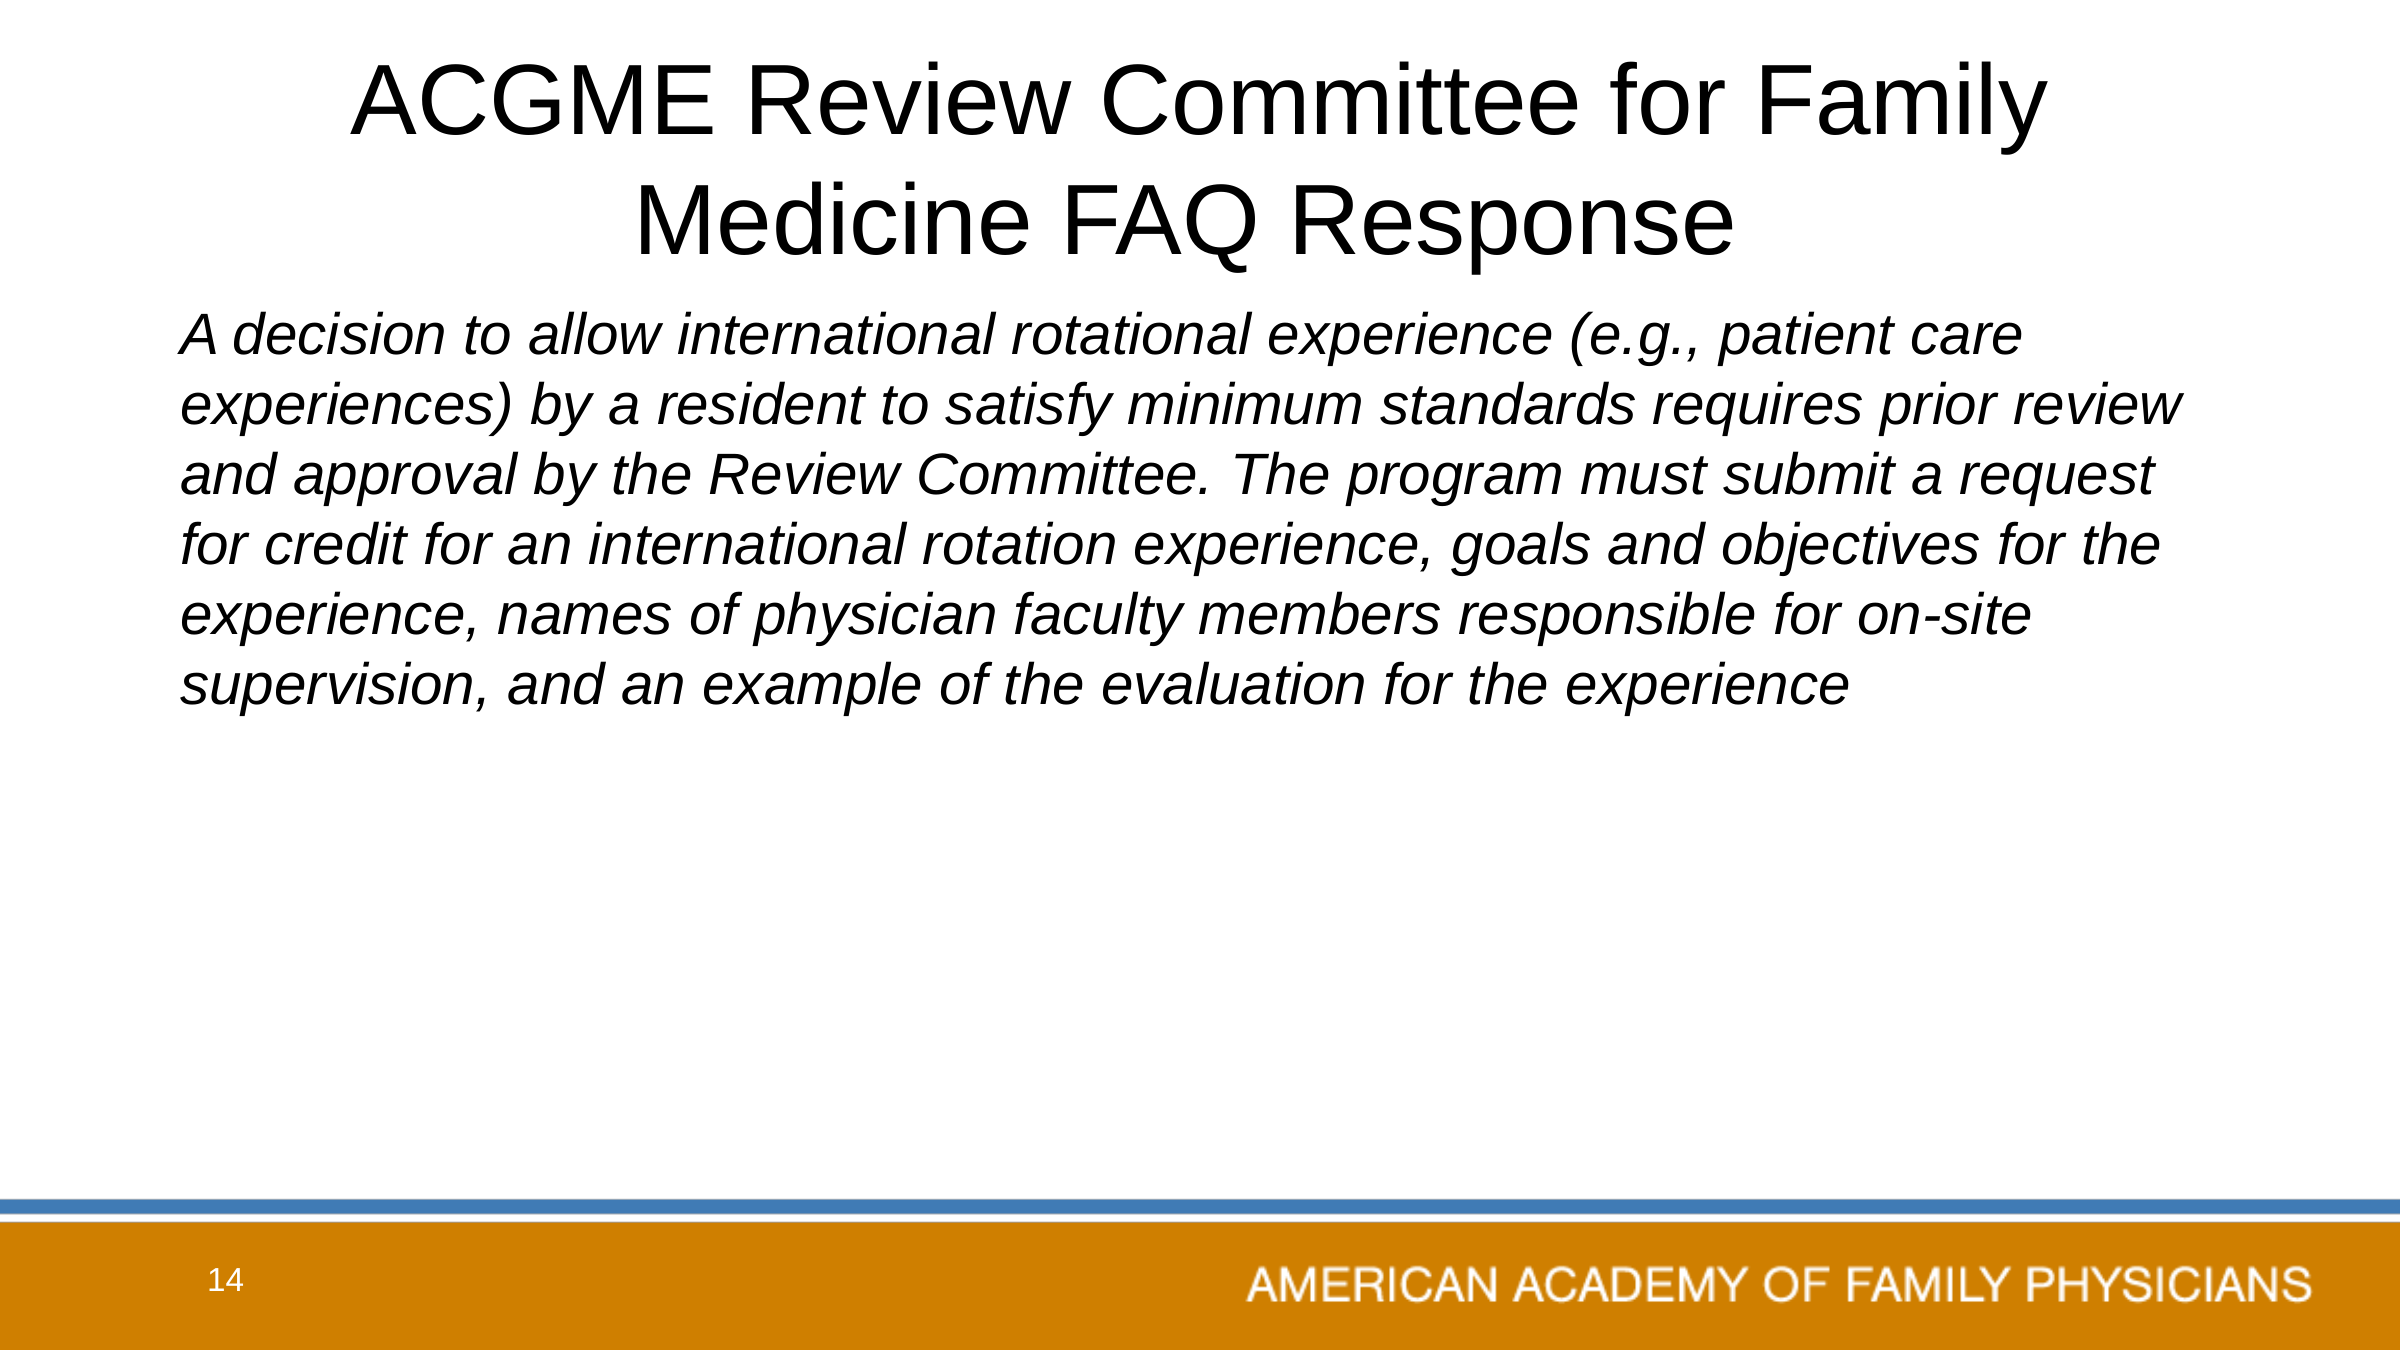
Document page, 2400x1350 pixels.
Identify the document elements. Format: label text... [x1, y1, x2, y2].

picture [0, 0, 2400, 1350]
slide_number 14 [165, 1242, 260, 1315]
title ACGME Review Committee for Family Medicine FAQ Response [165, 26, 2235, 288]
list A decision to allow international rotational experience (e.g., patient care experiences) by a resident to satisfy minimum standards requires prior review and approval by the Review Committee. The program must submit a request for credit for an international rotation experience, goals and objectives for the experience, names of physician faculty members responsible for on-site supervision, and an example of the evaluation for the experience [165, 288, 2235, 1214]
